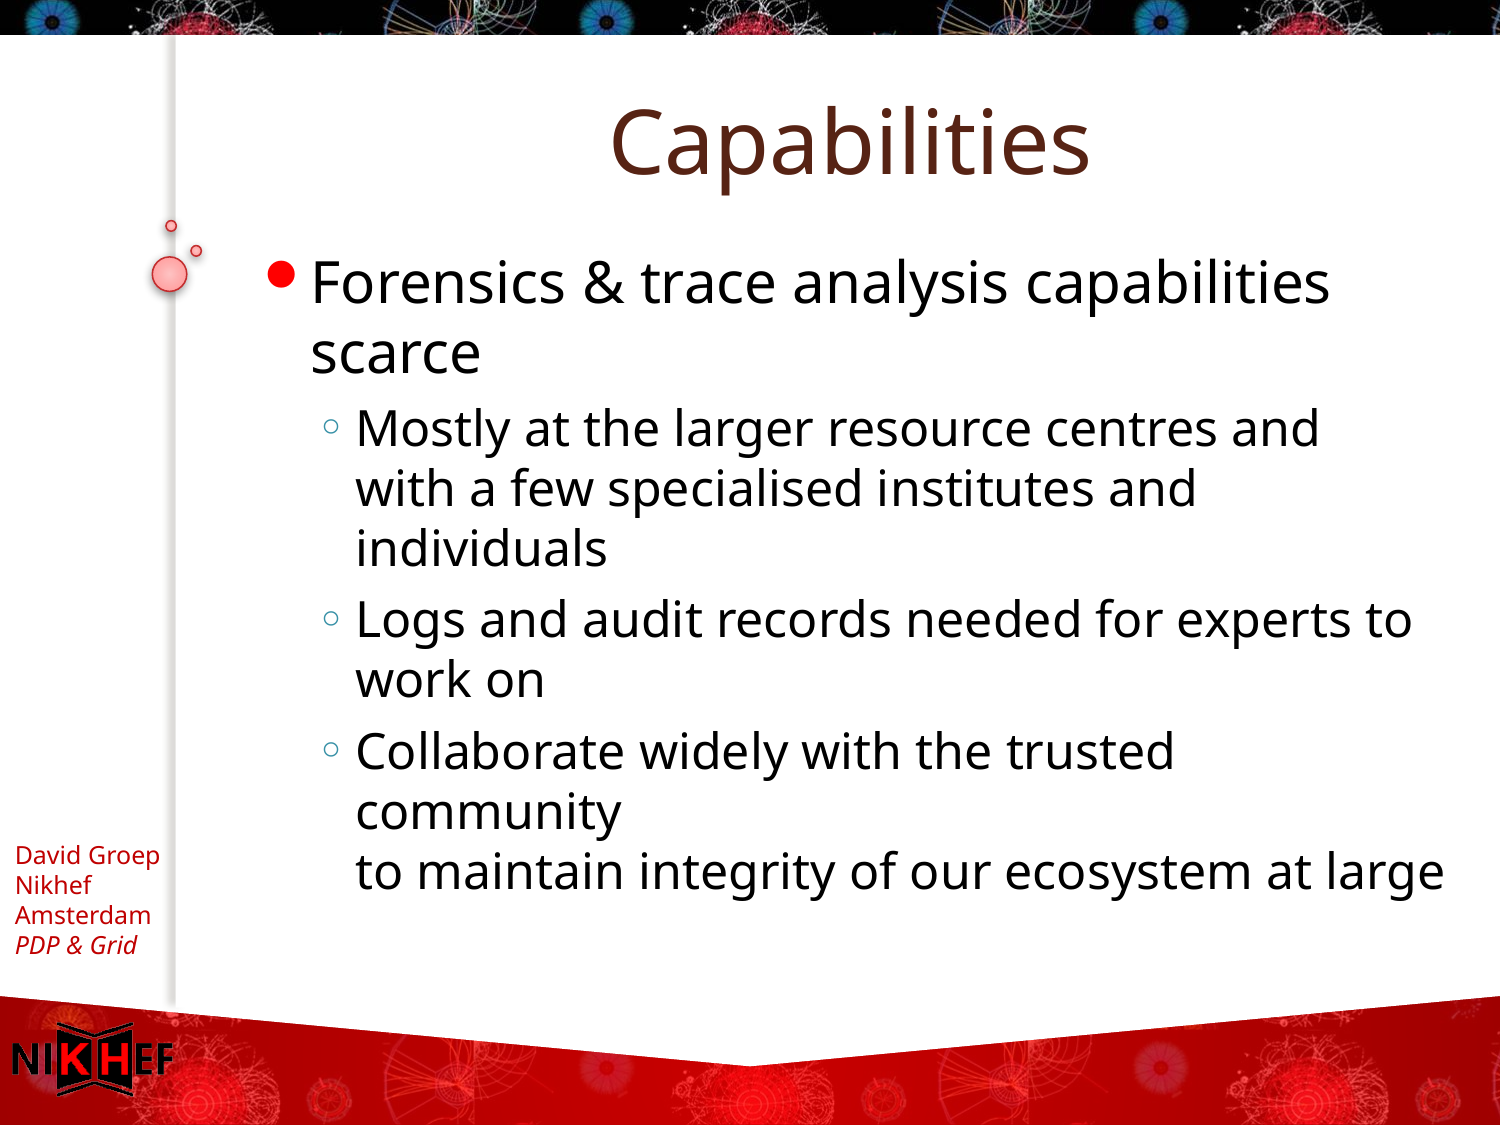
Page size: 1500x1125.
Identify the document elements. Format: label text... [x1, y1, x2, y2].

title Capabilities [235, 45, 1466, 233]
picture [10, 1019, 176, 1100]
picture [0, 0, 1500, 35]
list Forensics & trace analysis capabilities scarce Mostly at the larger resource centres and with a few specialised institutes and individuals Logs and audit records needed for experts to work on Collaborate widely with the trusted community to maintain integrity of our ecosystem at large [235, 237, 1466, 1025]
